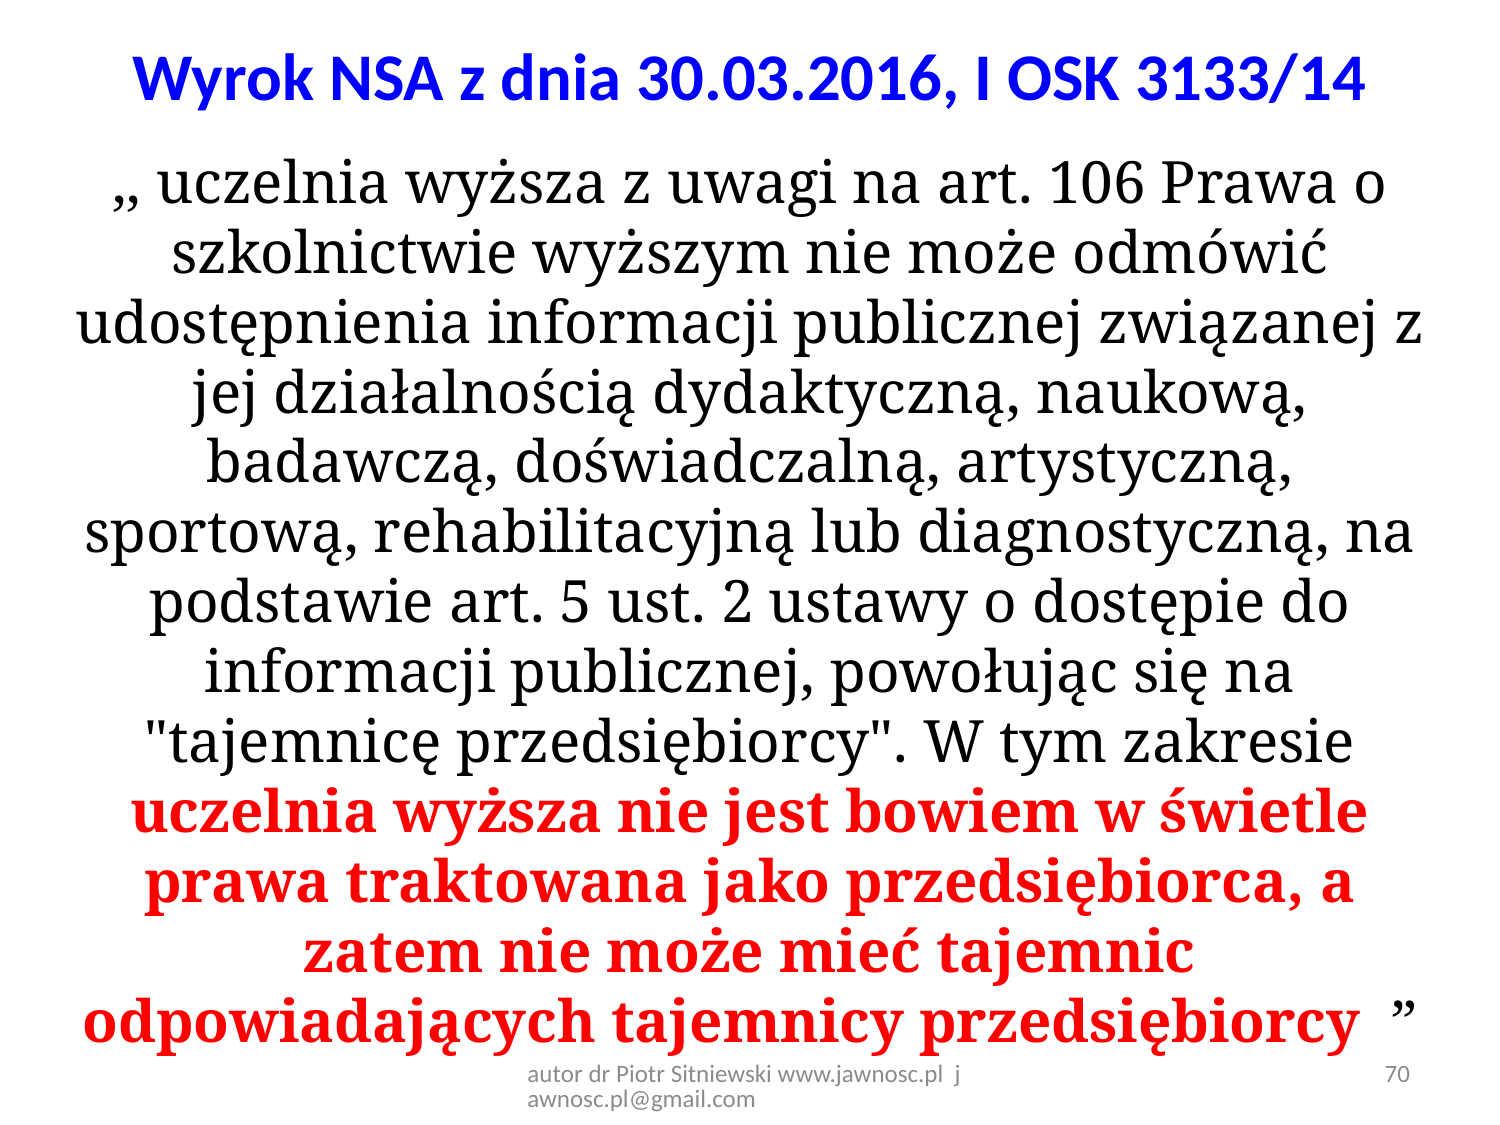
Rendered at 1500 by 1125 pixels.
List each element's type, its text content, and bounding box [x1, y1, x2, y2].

slide_number 70 [1074, 1042, 1425, 1103]
footer autor dr Piotr Sitniewski www.jawnosc.pl jawnosc.pl@gmail.com [512, 1042, 988, 1103]
title Wyrok NSA z dnia 30.03.2016, I OSK 3133/14 [83, 39, 1417, 109]
list ,, uczelnia wyższa z uwagi na art. 106 Prawa o szkolnictwie wyższym nie może odmówić udostępnienia informacji publicznej związanej z jej działalnością dydaktyczną, naukową, badawczą, doświadczalną, artystyczną, sportową, rehabilitacyjną lub diagnostyczną, na podstawie art. 5 ust. 2 ustawy o dostępie do informacji publicznej, powołując się na "tajemnicę przedsiębiorcy". W tym zakresie uczelnia wyższa nie jest bowiem w świetle prawa traktowana jako przedsiębiorca, a zatem nie może mieć tajemnic odpowiadających tajemnicy przedsiębiorcy ” [51, 137, 1449, 1059]
